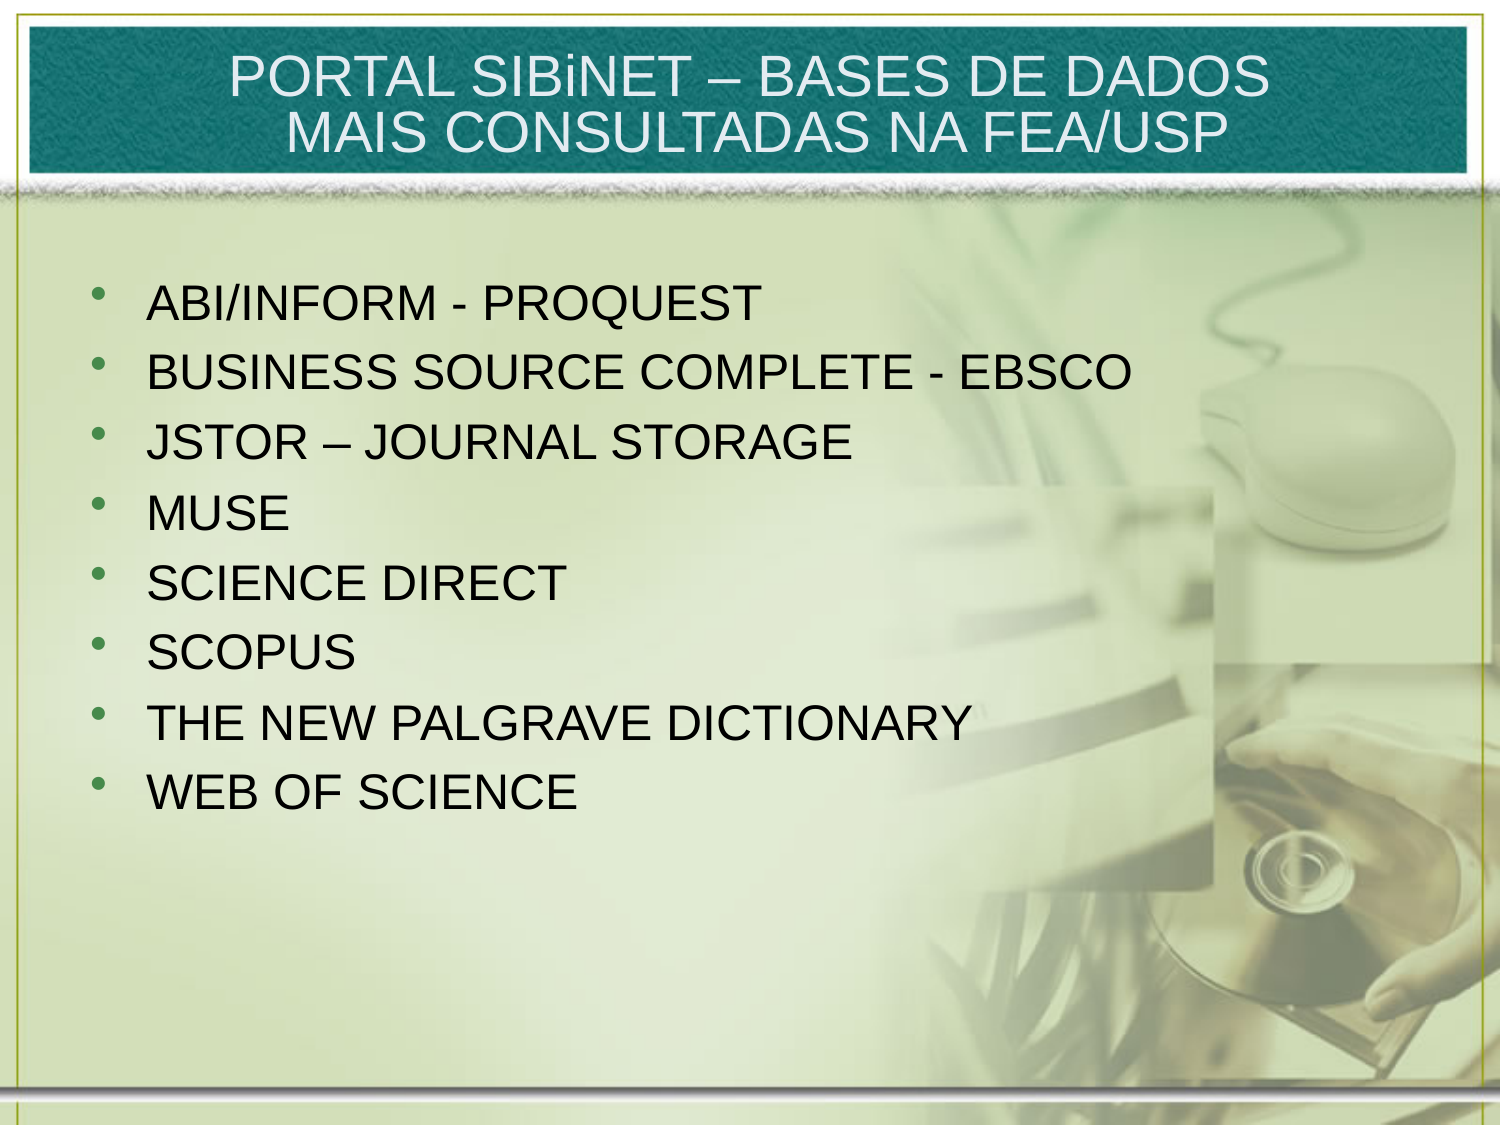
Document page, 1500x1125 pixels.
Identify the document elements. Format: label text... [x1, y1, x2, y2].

picture [0, 0, 1500, 1125]
title PORTAL SIBiNET – BASES DE DADOS MAIS CONSULTADAS NA FEA/USP [40, 30, 1460, 185]
list ABI/INFORM - PROQUEST BUSINESS SOURCE COMPLETE - EBSCO JSTOR – JOURNAL STORAGE MUSE SCIENCE DIRECT SCOPUS THE NEW PALGRAVE DICTIONARY WEB OF SCIENCE [74, 262, 1426, 977]
